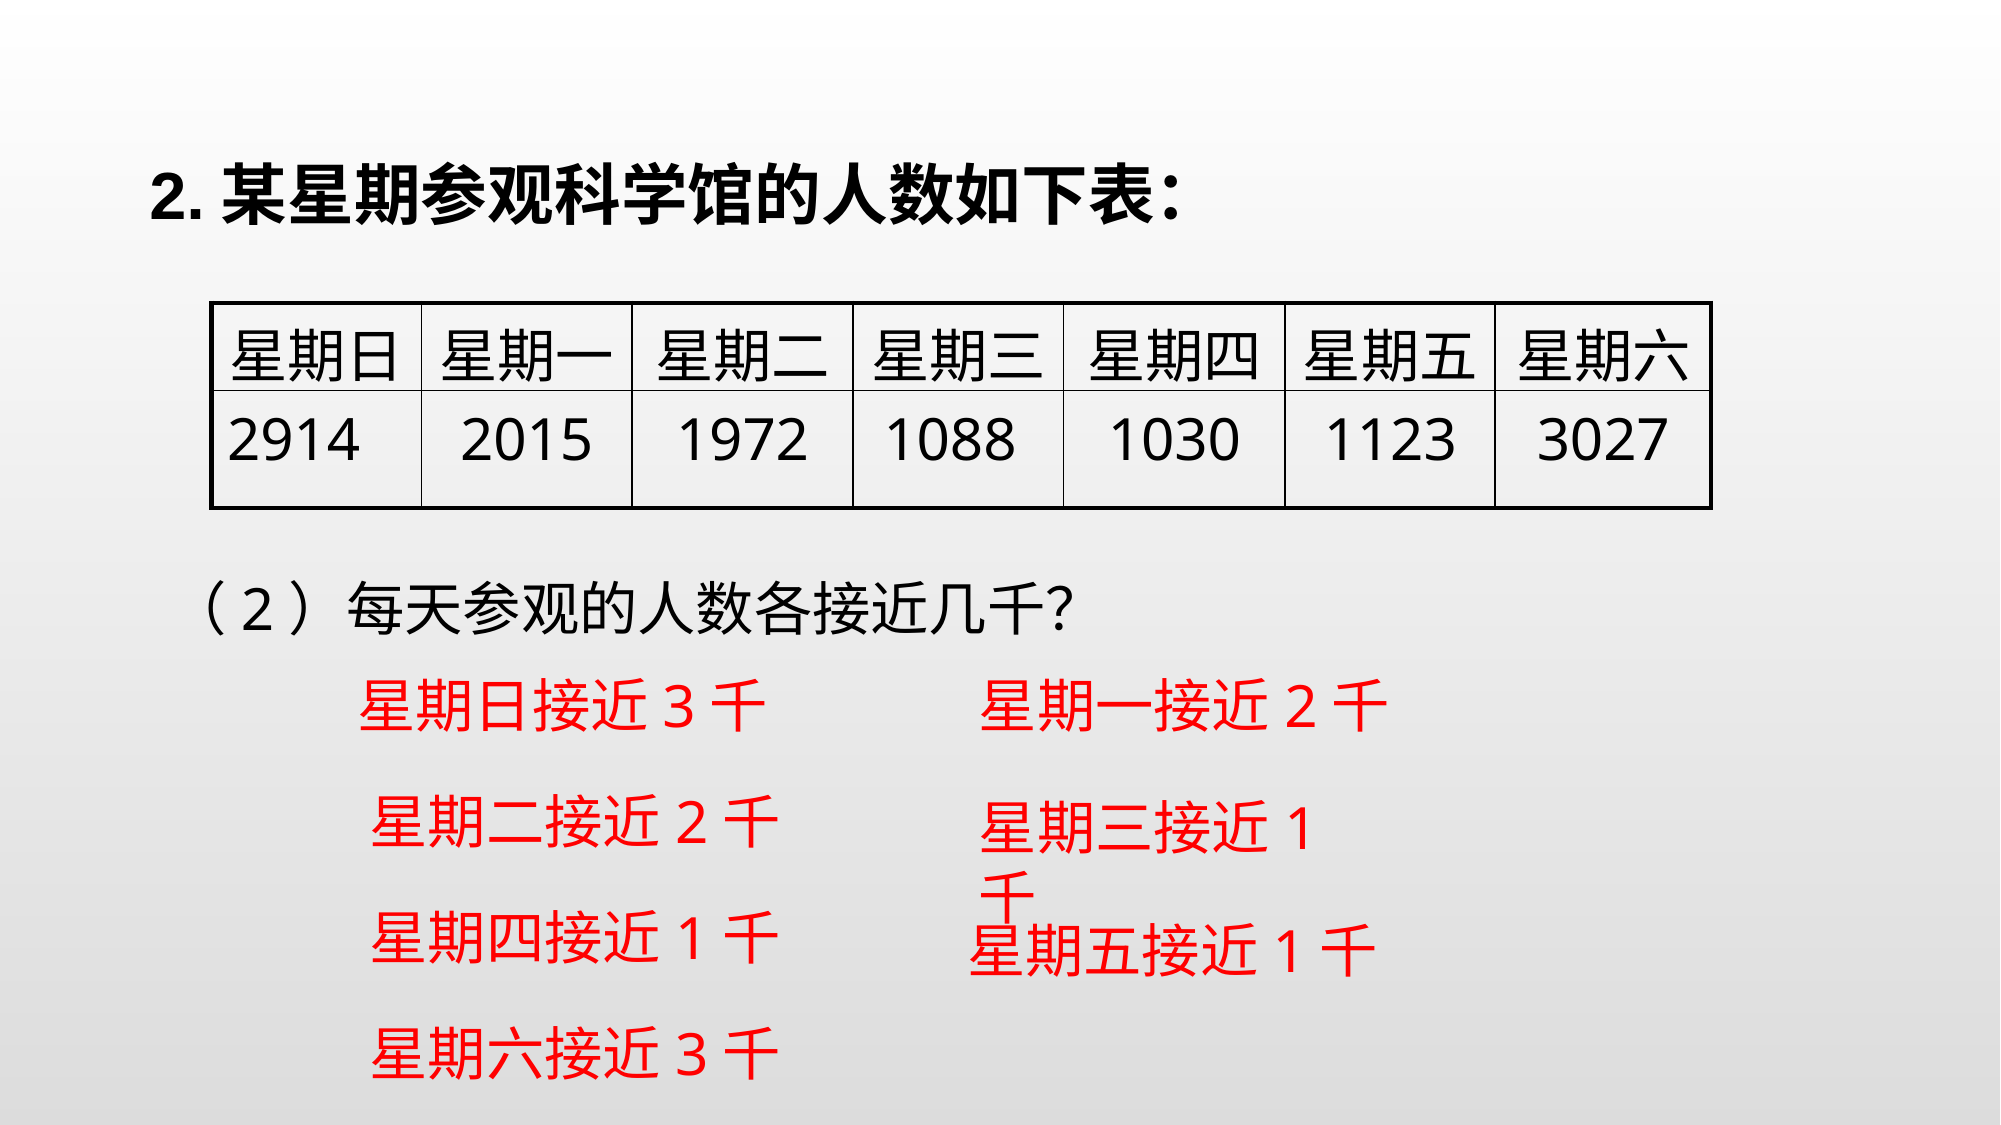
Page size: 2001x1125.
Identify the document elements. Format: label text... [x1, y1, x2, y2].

text_box 星期三接近1千 [964, 783, 1393, 906]
text_box 星期四接近1千 [355, 894, 796, 979]
table_header 星期二 [633, 305, 852, 390]
table_header 星期日 [214, 305, 421, 390]
text_box 星期二接近2千 [355, 778, 796, 863]
table_header 星期四 [1064, 305, 1284, 390]
table_header 星期一 [422, 305, 631, 390]
text_box 星期一接近2千 [964, 661, 1549, 747]
table_cell 1030 [1064, 391, 1284, 506]
text_box 星期六接近3千 [355, 1010, 796, 1095]
table_header 星期三 [854, 305, 1063, 390]
table_cell 2914 [214, 391, 421, 506]
table_cell 1972 [633, 391, 852, 506]
text_box （2）每天参观的人数各接近几千？ [153, 564, 1119, 650]
table_header 星期五 [1286, 305, 1494, 390]
table_header 星期六 [1496, 305, 1709, 390]
table_cell 1123 [1286, 391, 1494, 506]
table_cell 3027 [1496, 391, 1709, 506]
text_box 星期日接近3千 [224, 662, 783, 747]
text_box 星期五接近1千 [952, 906, 1393, 992]
table_cell 1088 [854, 391, 1063, 506]
table_cell 2015 [422, 391, 631, 506]
text_box 2.某星期参观科学馆的人数如下表： [134, 145, 1374, 241]
